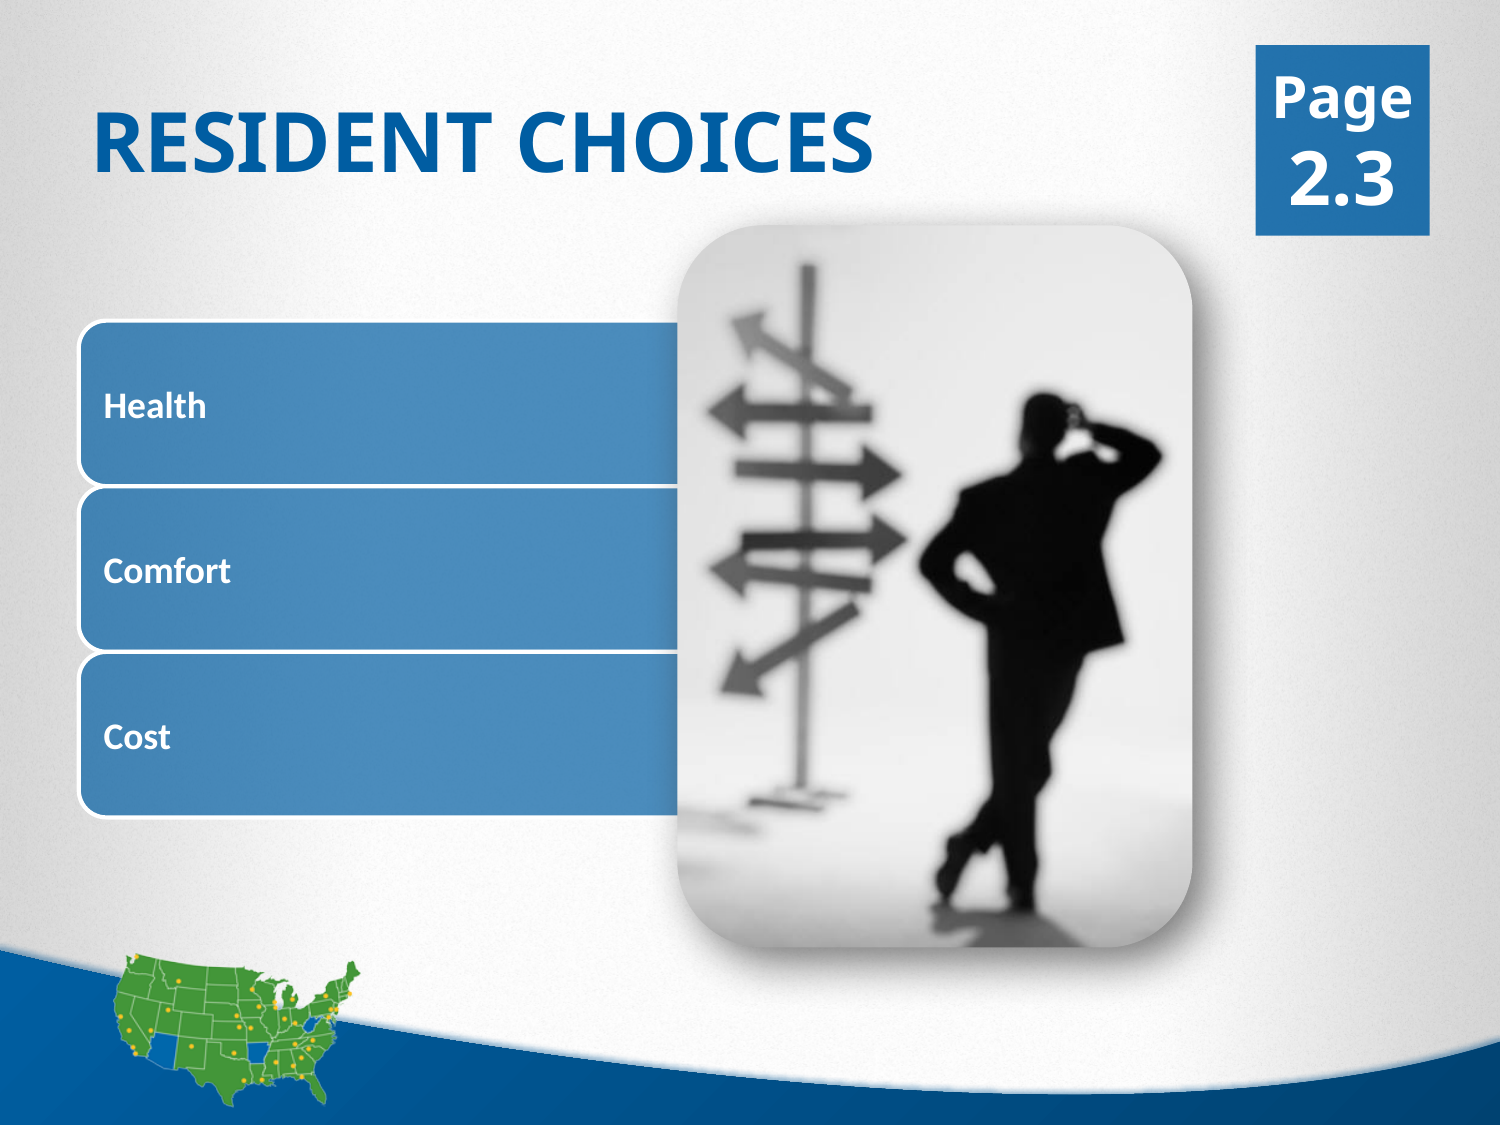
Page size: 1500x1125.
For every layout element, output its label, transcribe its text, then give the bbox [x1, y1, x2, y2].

footer Page 2.3 [1255, 45, 1430, 236]
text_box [78, 320, 672, 818]
picture [0, 0, 1500, 1108]
title Resident Choices [75, 45, 1237, 233]
